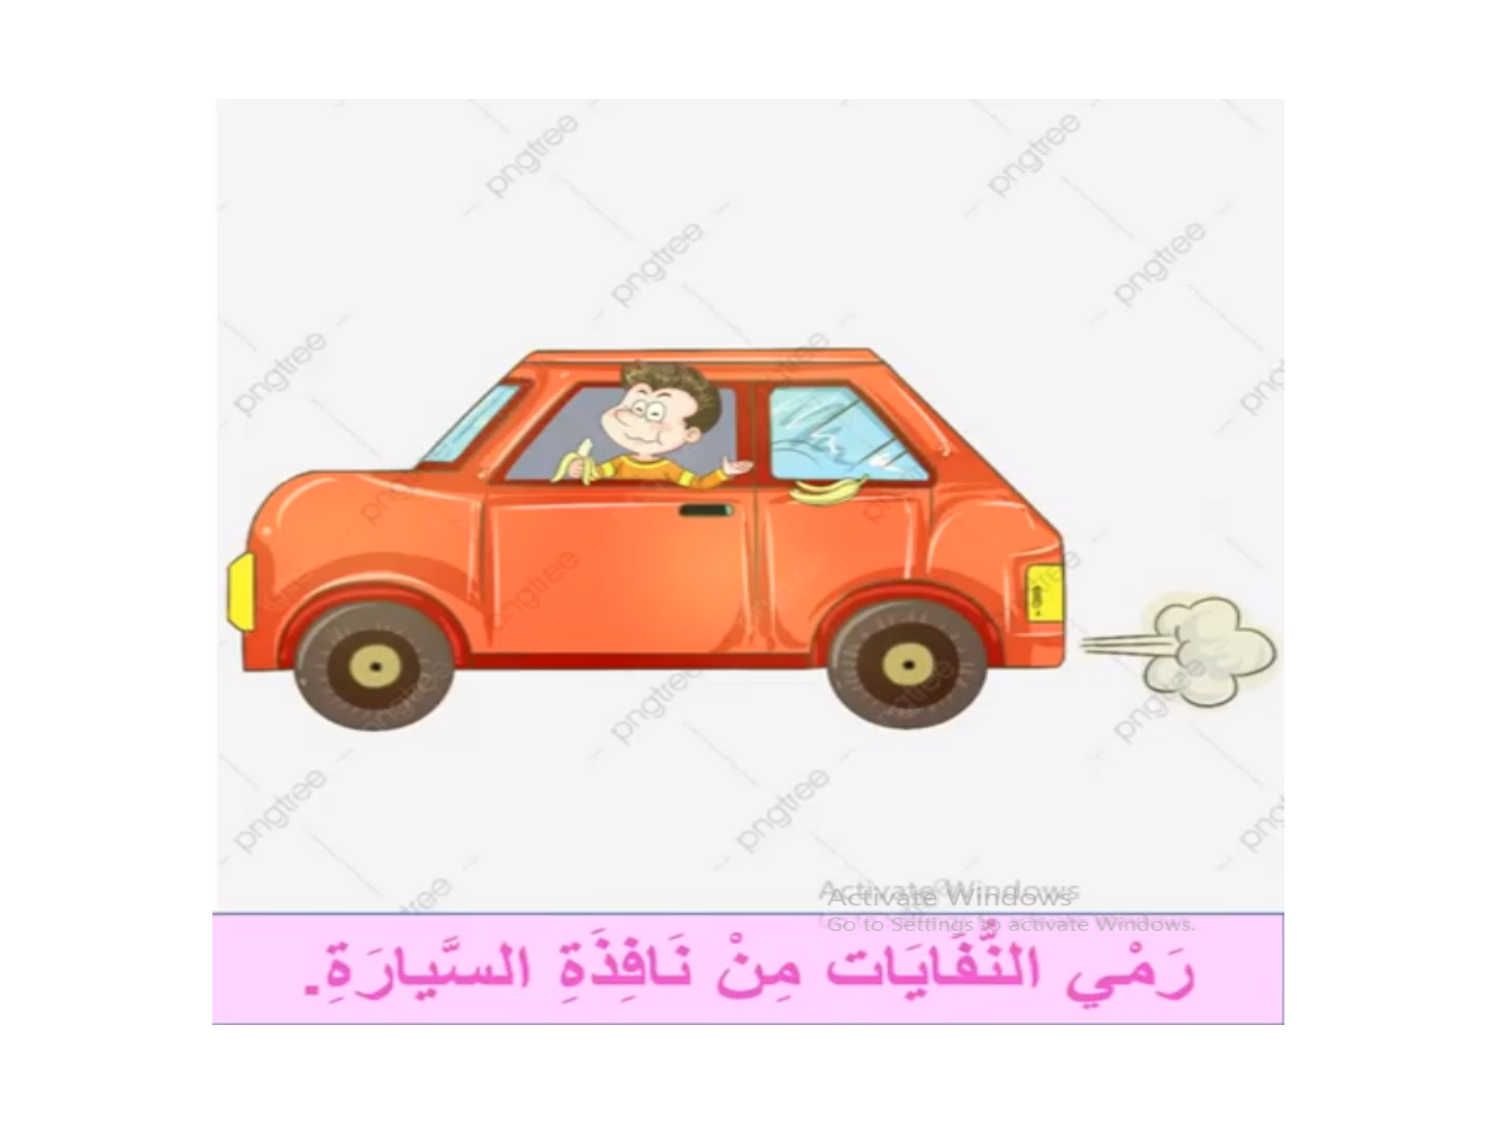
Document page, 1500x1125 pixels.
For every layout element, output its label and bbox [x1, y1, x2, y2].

picture [212, 99, 1285, 1026]
